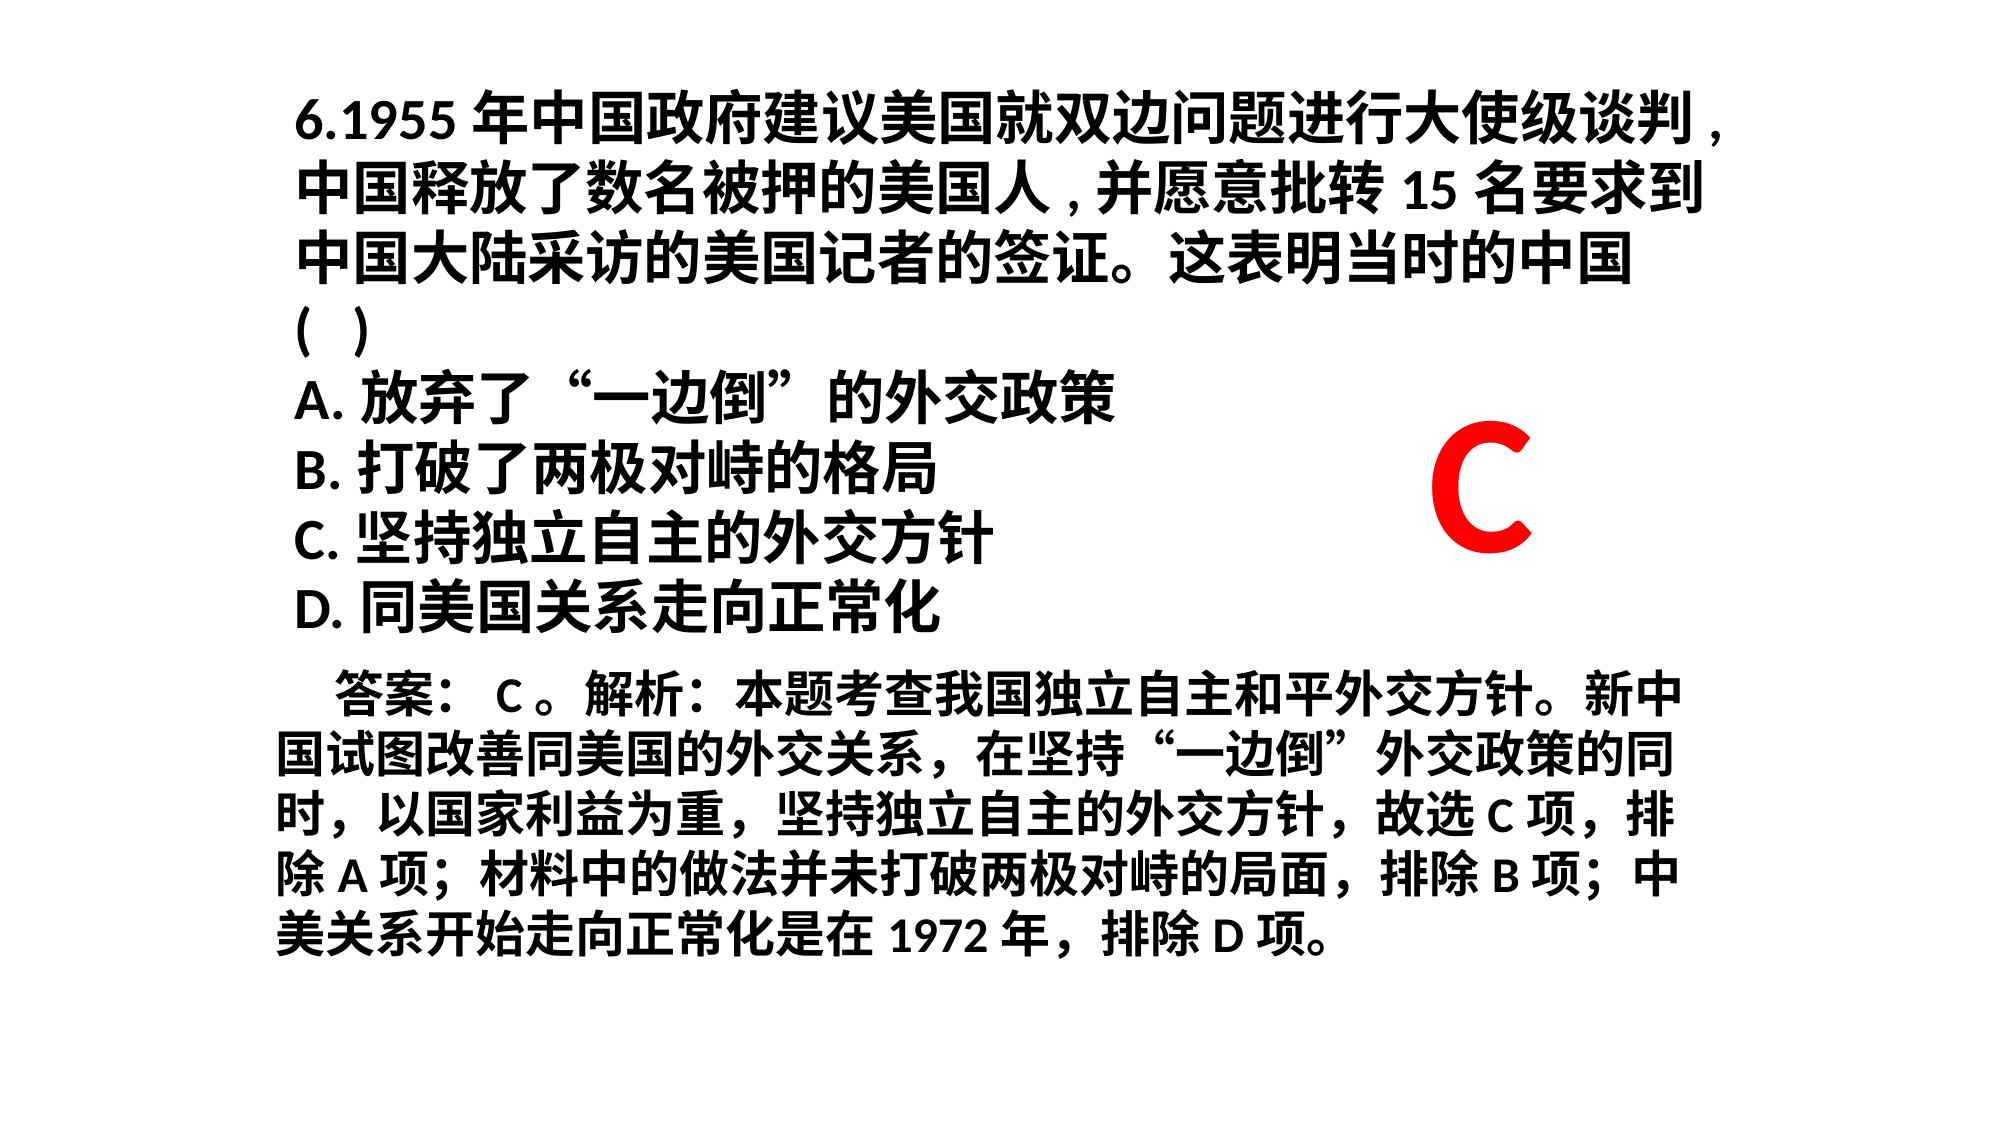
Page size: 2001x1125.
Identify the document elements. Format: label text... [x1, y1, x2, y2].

text_box C [1413, 345, 1550, 601]
text_box 6.1955年中国政府建议美国就双边问题进行大使级谈判,中国释放了数名被押的美国人,并愿意批转15名要求到中国大陆采访的美国记者的签证。这表明当时的中国( ) A.放弃了“一边倒”的外交政策 B.打破了两极对峙的格局 C.坚持独立自主的外交方针 D.同美国关系走向正常化 [279, 73, 1740, 649]
text_box 答案：C。解析：本题考查我国独立自主和平外交方针。新中国试图改善同美国的外交关系，在坚持“一边倒”外交政策的同时，以国家利益为重，坚持独立自主的外交方针，故选C项，排除A项；材料中的做法并未打破两极对峙的局面，排除B项；中美关系开始走向正常化是在1972年，排除D项。 [260, 654, 1704, 970]
